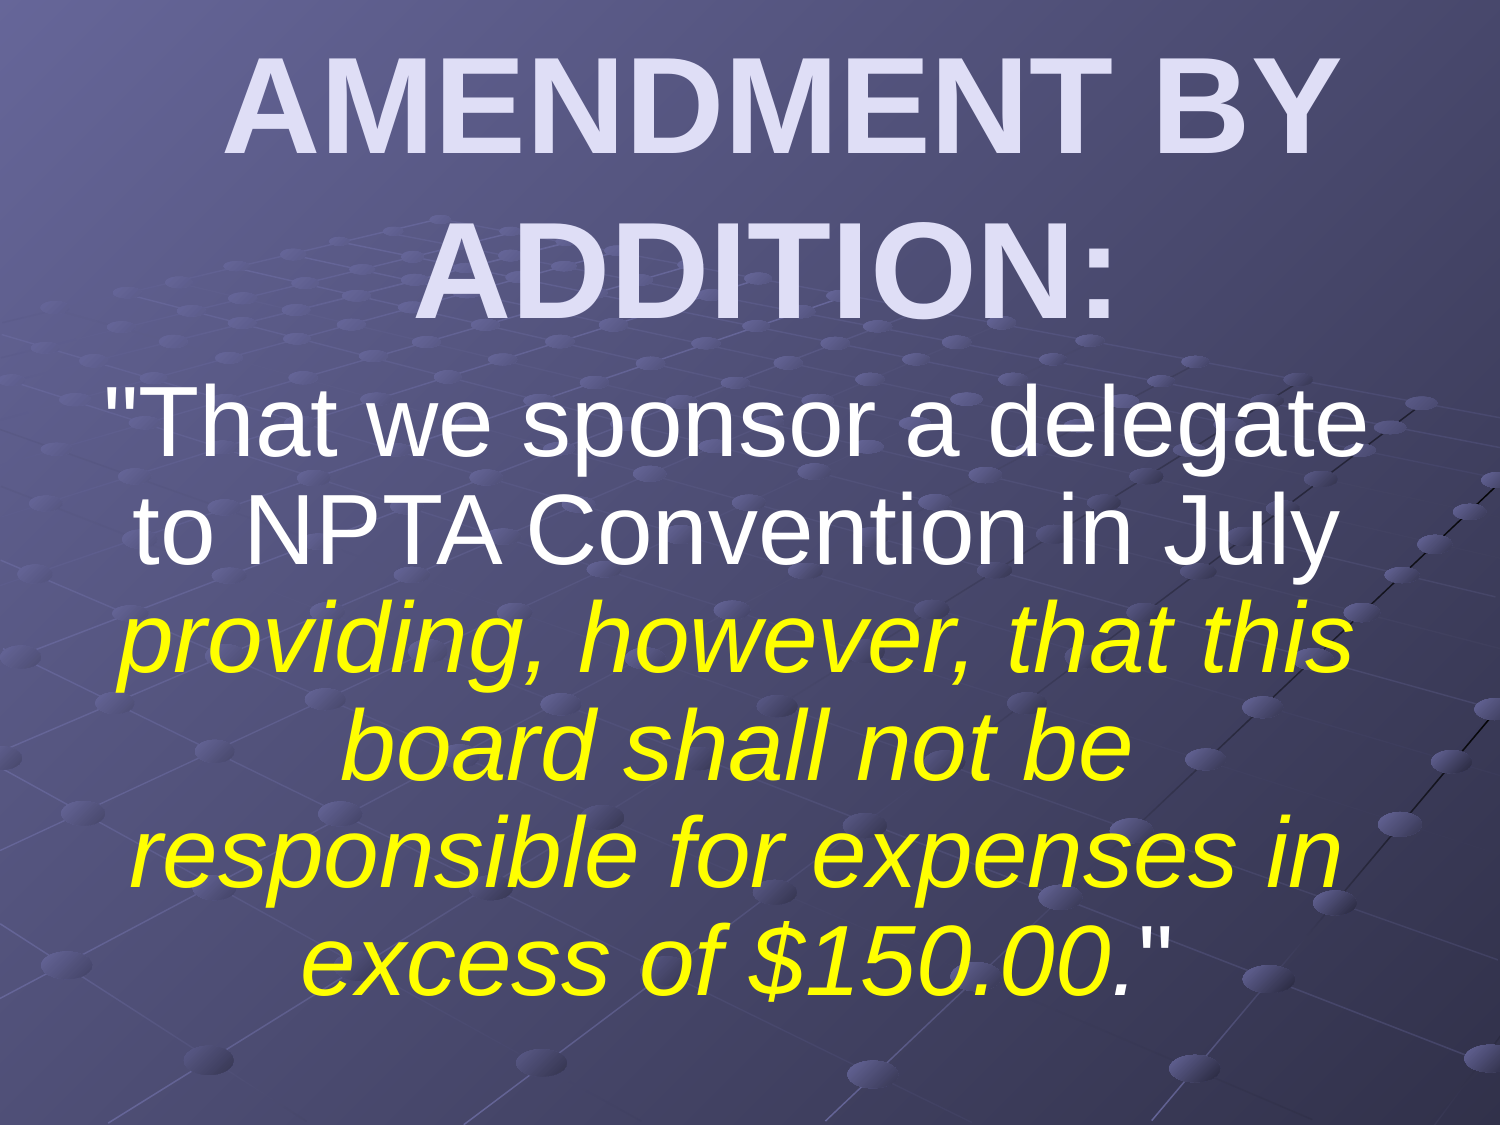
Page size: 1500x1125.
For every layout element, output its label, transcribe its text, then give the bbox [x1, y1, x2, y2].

subtitle "That we sponsor a delegate to NPTA Convention in July providing, however, that this board shall not be responsible for expenses in excess of $150.00." [62, 362, 1413, 1075]
title AMENDMENT BY ADDITION: [112, 112, 1450, 354]
